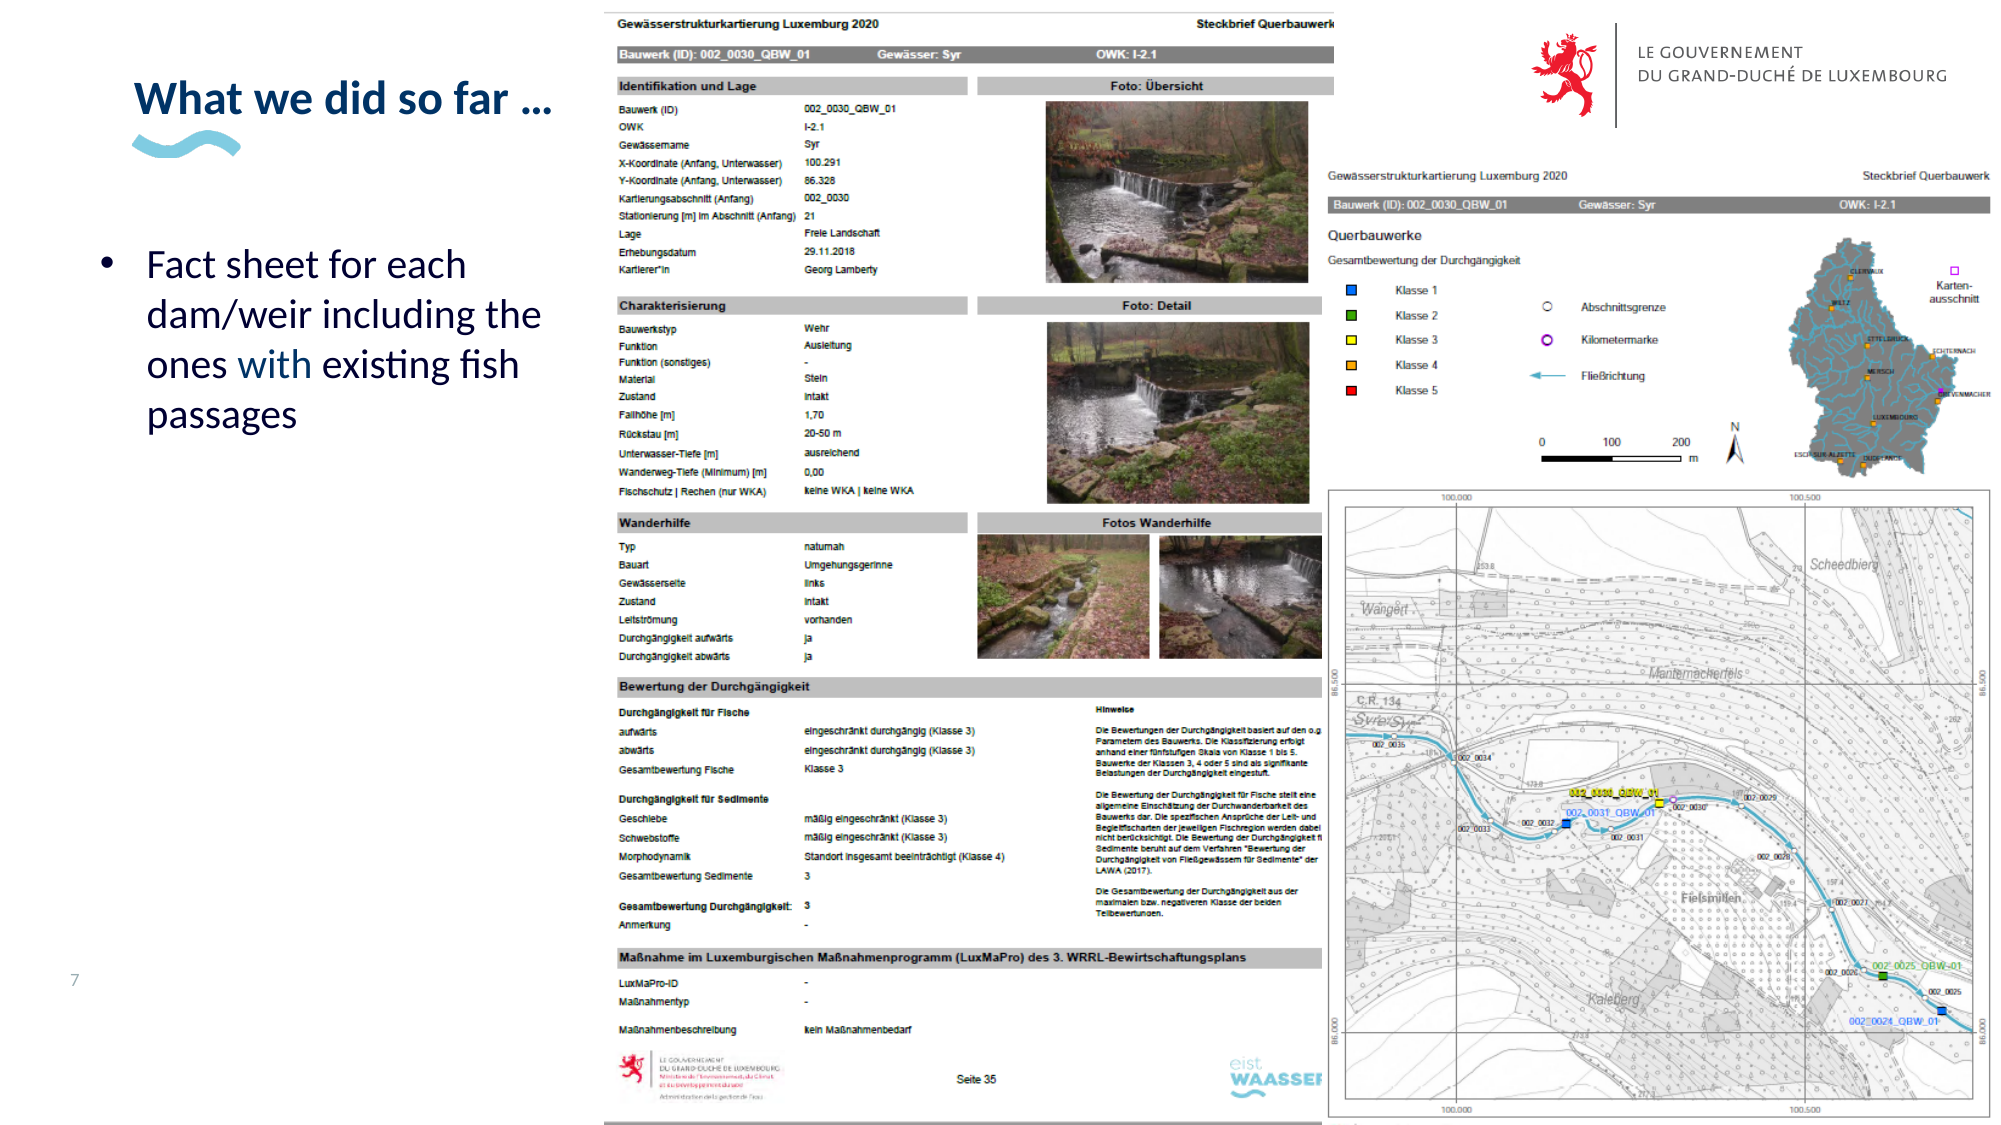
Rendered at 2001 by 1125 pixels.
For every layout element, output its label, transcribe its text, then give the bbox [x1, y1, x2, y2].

title What we did so far … [118, 5, 1535, 133]
picture [604, 11, 2000, 1125]
text_box Fact sheet for each dam/weir including the ones with existing fish passages [85, 229, 581, 445]
picture [1535, 23, 1946, 128]
slide_number 7 [30, 949, 119, 1009]
